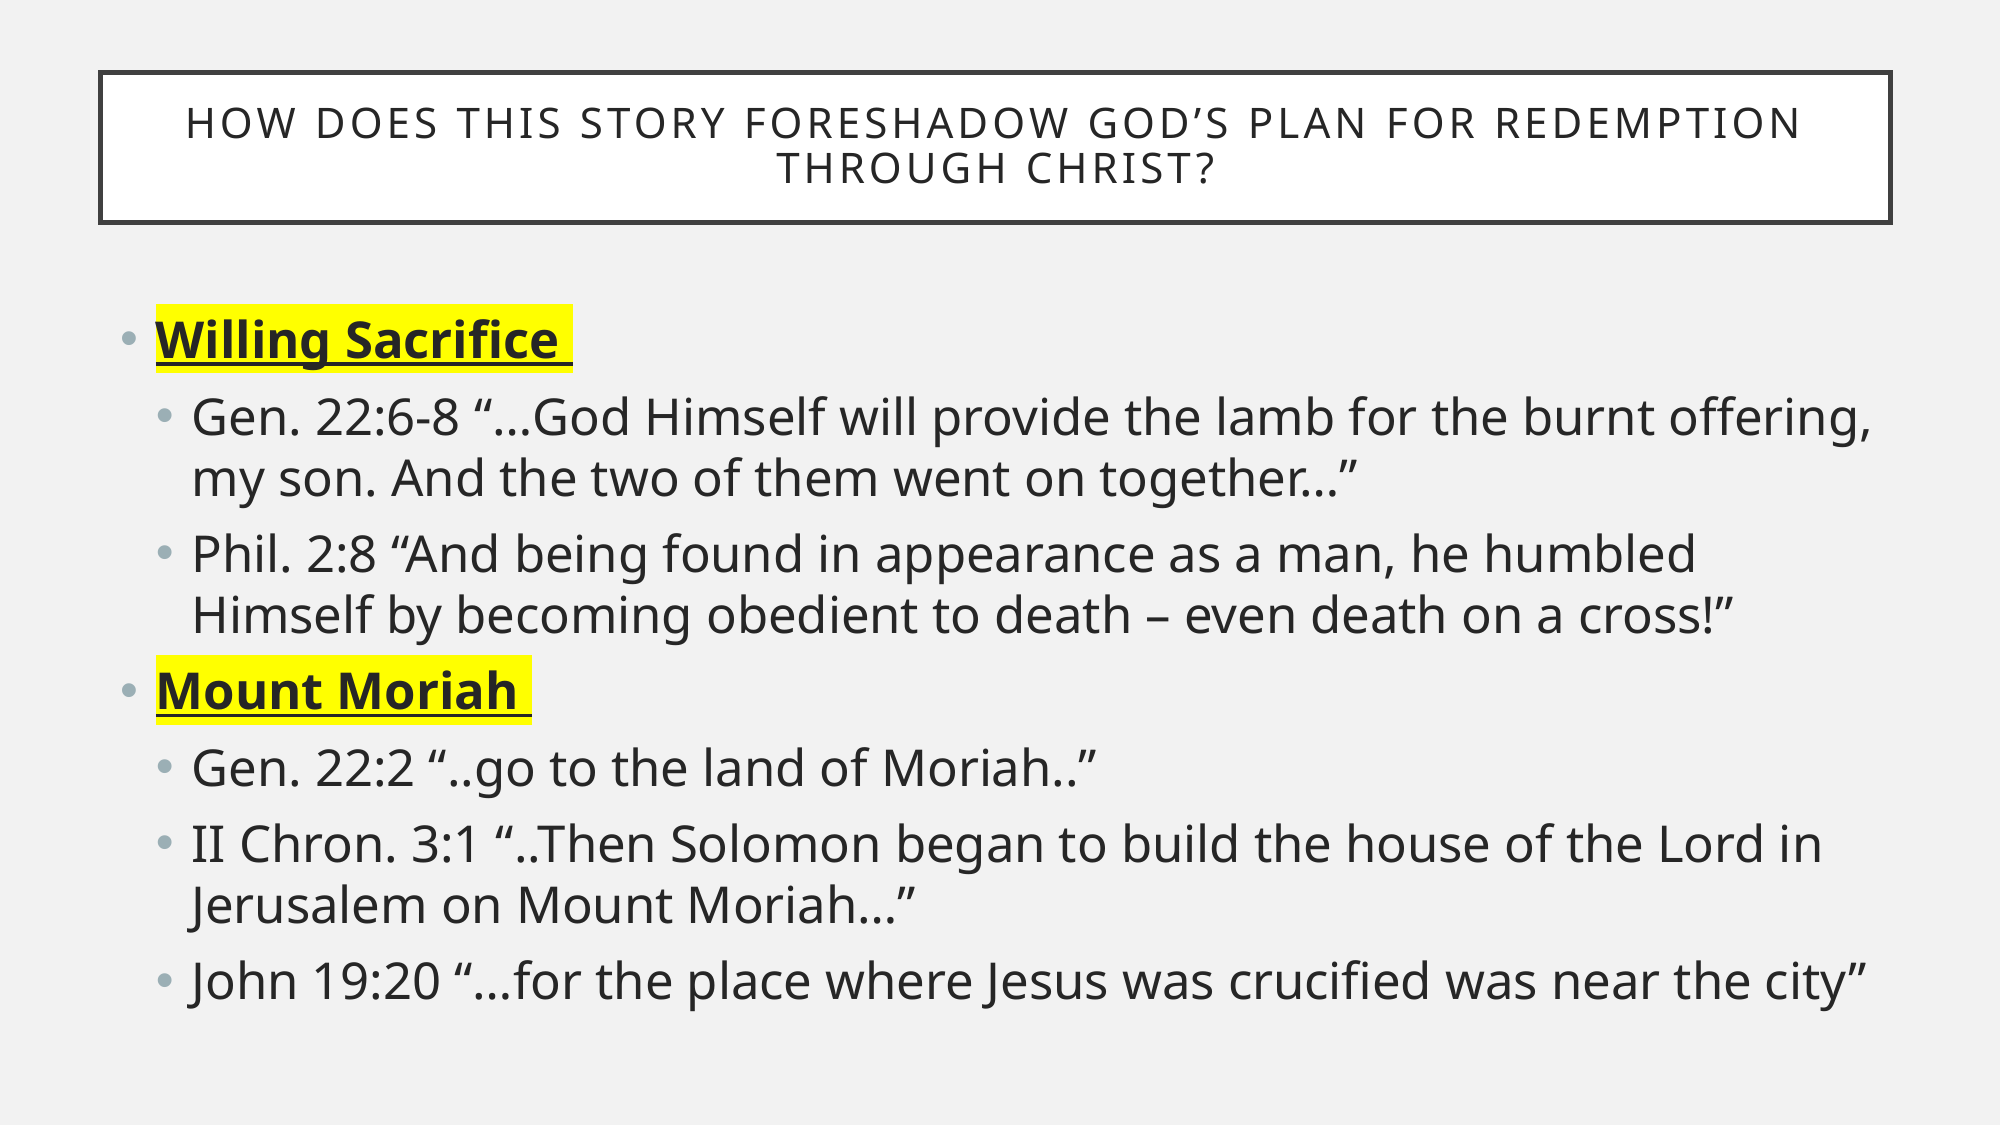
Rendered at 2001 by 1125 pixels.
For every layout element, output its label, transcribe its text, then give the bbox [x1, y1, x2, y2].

list Willing Sacrifice Gen. 22:6-8 “…God Himself will provide the lamb for the burnt offering, my son. And the two of them went on together…” Phil. 2:8 “And being found in appearance as a man, he humbled Himself by becoming obedient to death – even death on a cross!” Mount Moriah Gen. 22:2 “..go to the land of Moriah..” II Chron. 3:1 “..Then Solomon began to build the house of the Lord in Jerusalem on Mount Moriah…” John 19:20 “…for the place where Jesus was crucified was near the city” [105, 242, 1895, 1053]
title How does this story foreshadow god’s plan for redemption through Christ? [98, 70, 1893, 225]
